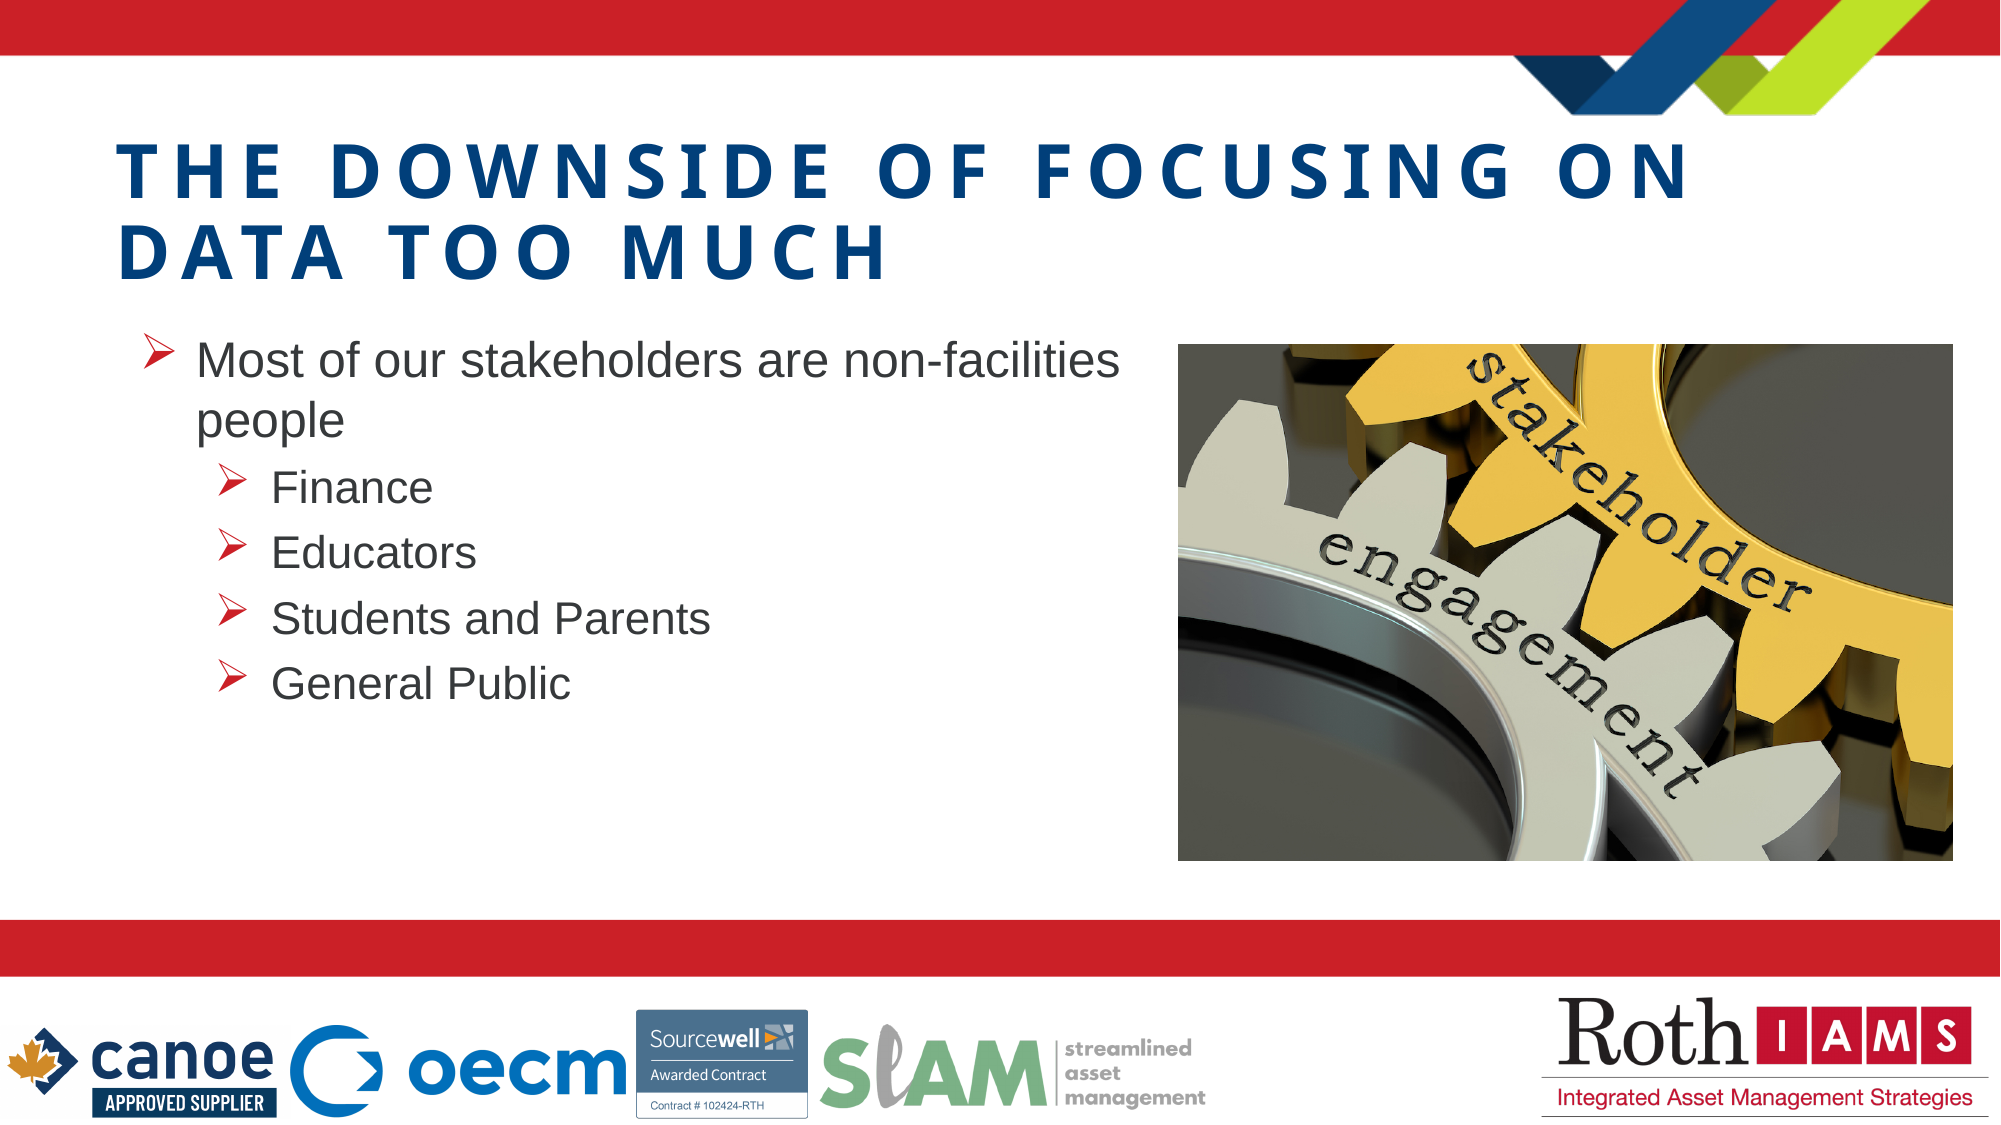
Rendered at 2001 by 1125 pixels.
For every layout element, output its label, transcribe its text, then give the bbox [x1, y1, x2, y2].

picture [1178, 344, 1953, 861]
title The Downside of Focusing on Data too Much [100, 161, 1761, 268]
picture [635, 1009, 808, 1119]
picture [1528, 986, 2000, 1125]
picture [818, 1021, 1208, 1112]
picture [0, 0, 2001, 117]
list Most of our stakeholders are non-facilities people Finance Educators Students and Parents General Public [139, 327, 1165, 738]
picture [0, 1025, 626, 1119]
